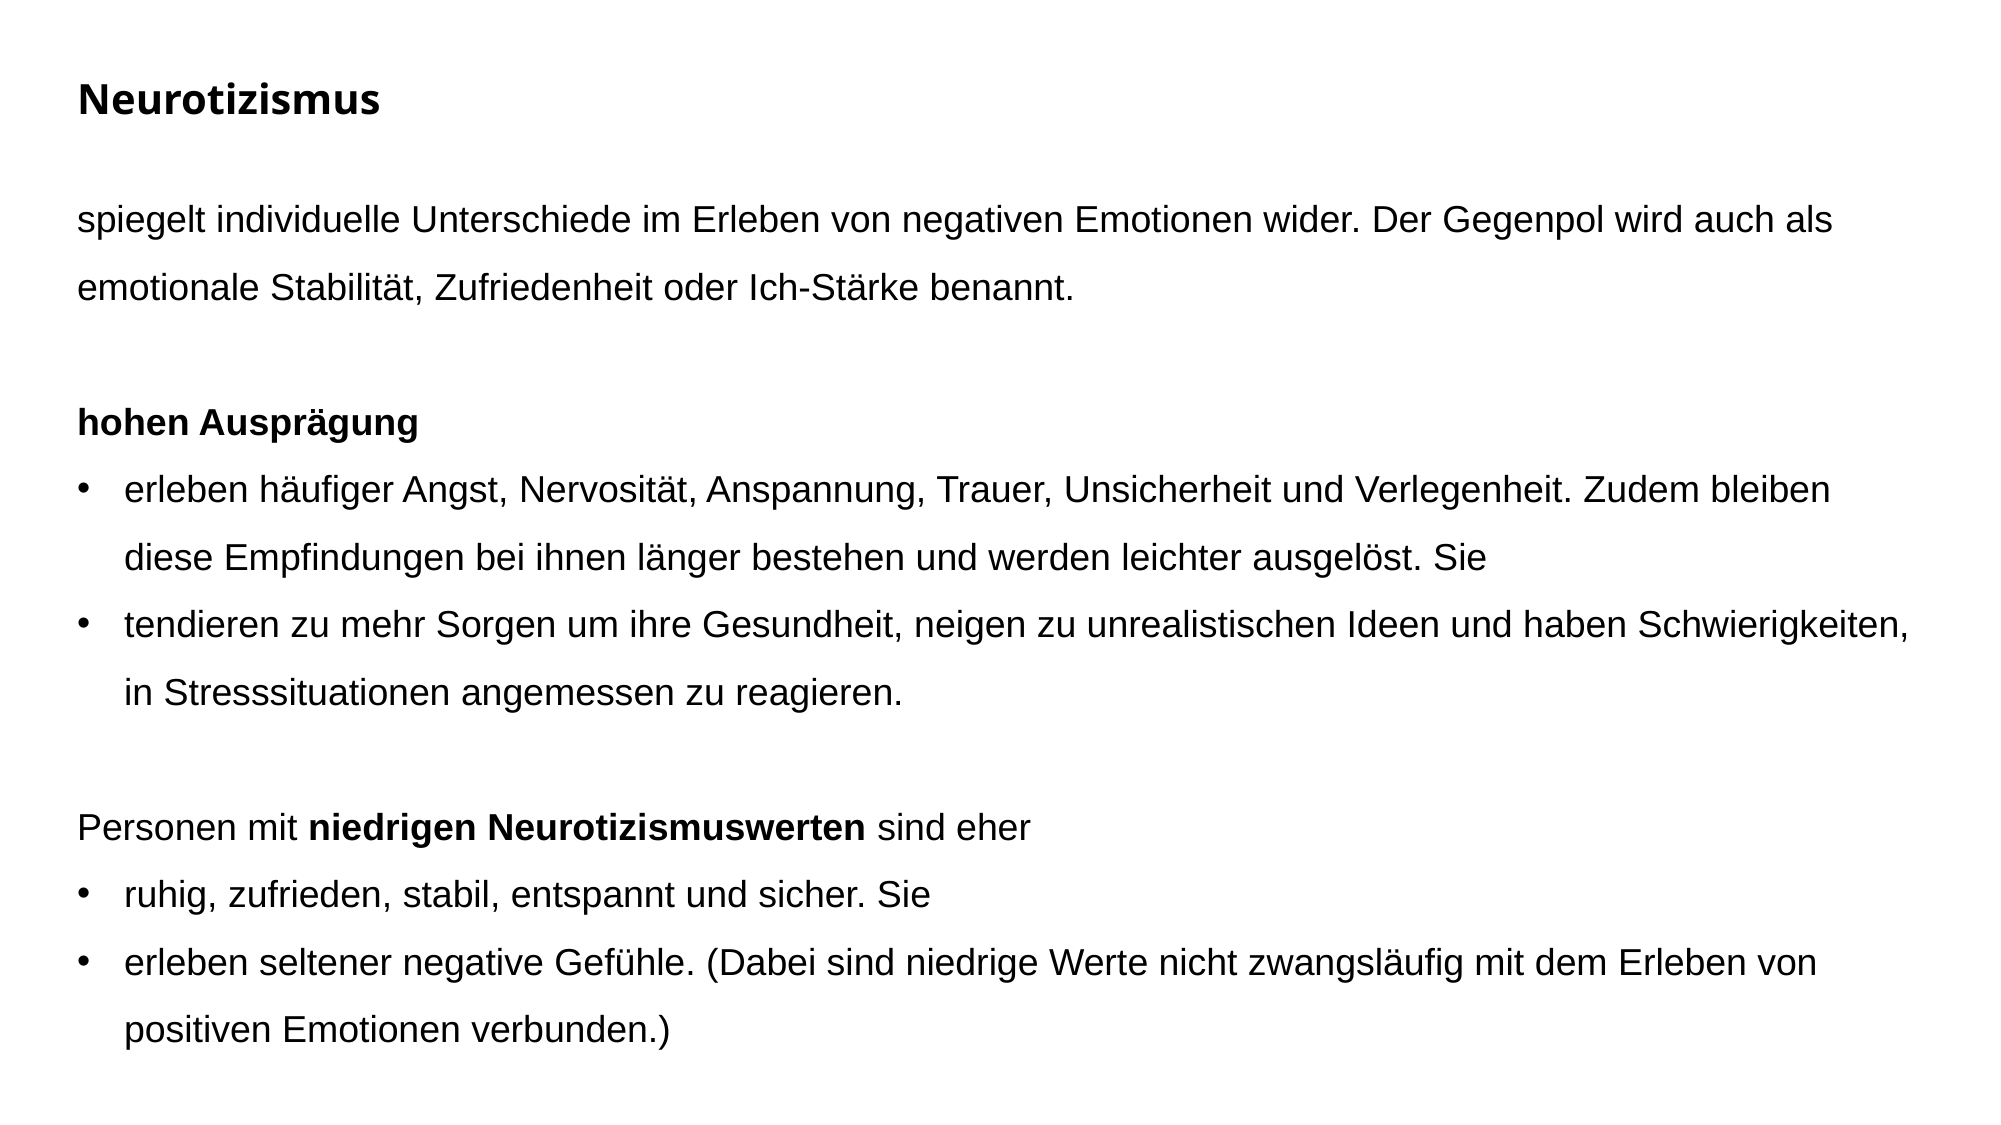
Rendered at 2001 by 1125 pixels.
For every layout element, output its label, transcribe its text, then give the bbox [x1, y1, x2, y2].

text_box Neurotizismus spiegelt individuelle Unterschiede im Erleben von negativen Emotionen wider. Der Gegenpol wird auch als emotionale Stabilität, Zufriedenheit oder Ich-Stärke benannt. hohen Ausprägung erleben häufiger Angst, Nervosität, Anspannung, Trauer, Unsicherheit und Verlegenheit. Zudem bleiben diese Empfindungen bei ihnen länger bestehen und werden leichter ausgelöst. Sie tendieren zu mehr Sorgen um ihre Gesundheit, neigen zu unrealistischen Ideen und haben Schwierigkeiten, in Stresssituationen angemessen zu reagieren. Personen mit niedrigen Neurotizismuswerten sind eher ruhig, zufrieden, stabil, entspannt und sicher. Sie erleben seltener negative Gefühle. (Dabei sind niedrige Werte nicht zwangsläufig mit dem Erleben von positiven Emotionen verbunden.) [62, 40, 1938, 1058]
